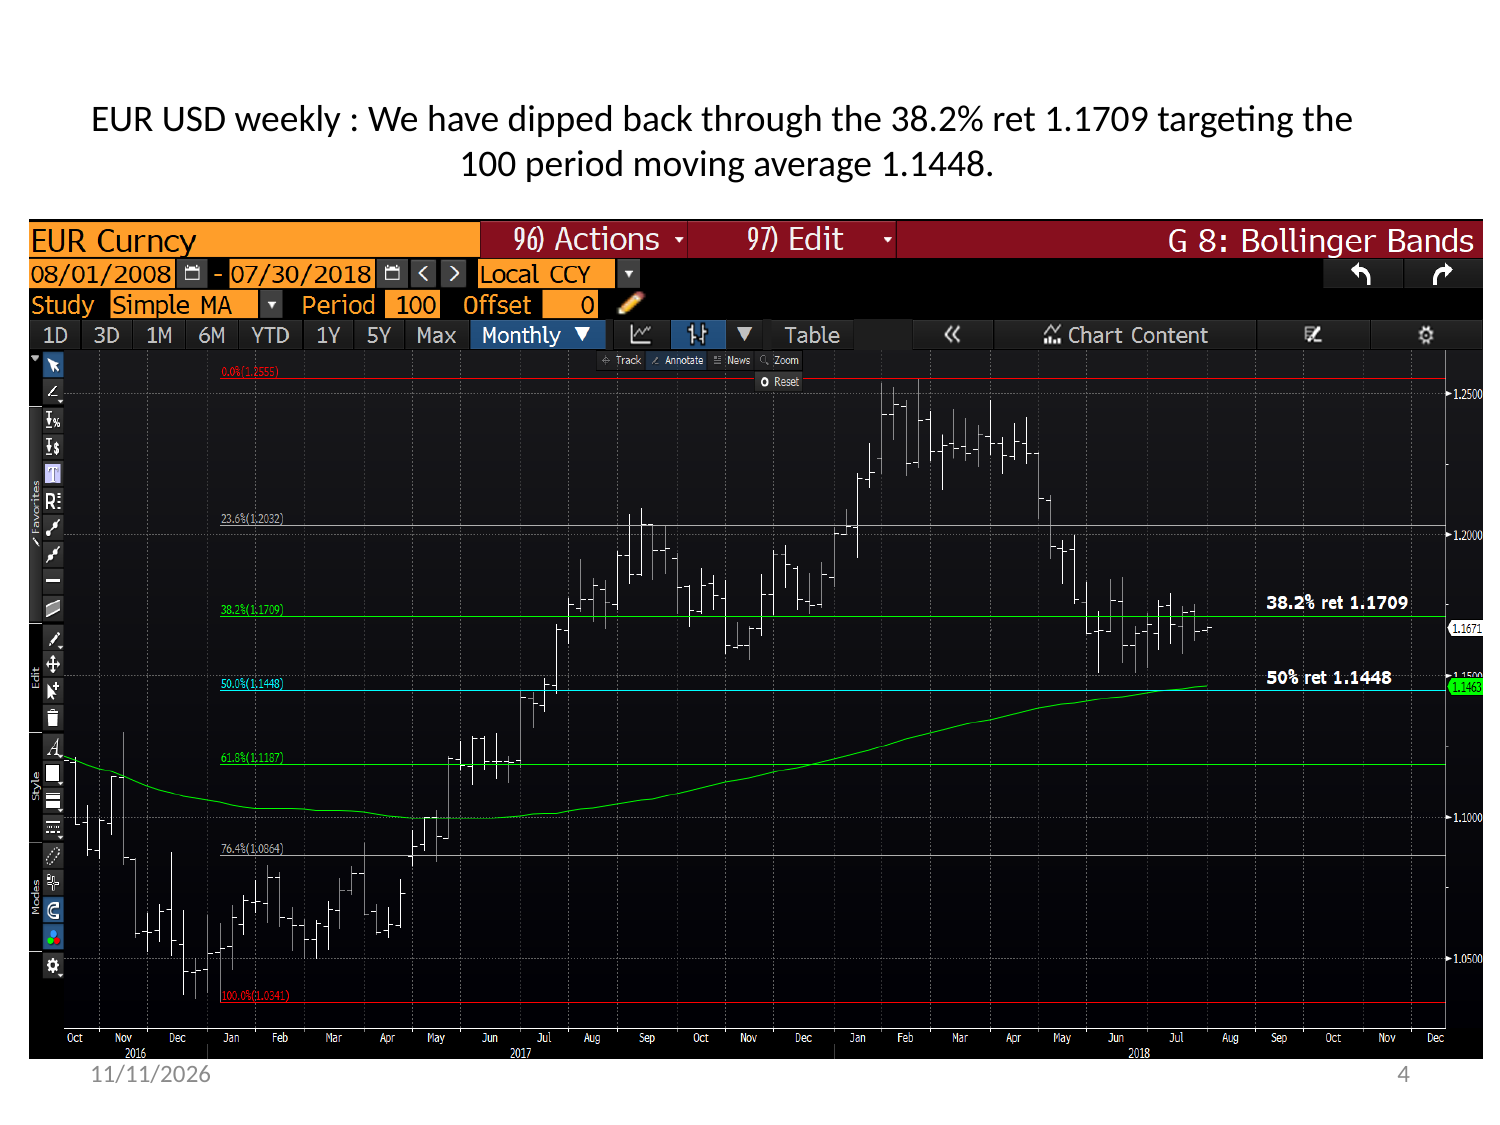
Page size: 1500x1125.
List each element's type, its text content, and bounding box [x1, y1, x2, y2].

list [29, 219, 1483, 1059]
title EUR USD weekly : We have dipped back through the 38.2% ret 1.1709 targeting the 100 period moving average 1.1448. [29, 45, 1425, 219]
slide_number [75, 1066, 425, 1103]
slide_number 4 [1074, 1066, 1425, 1103]
